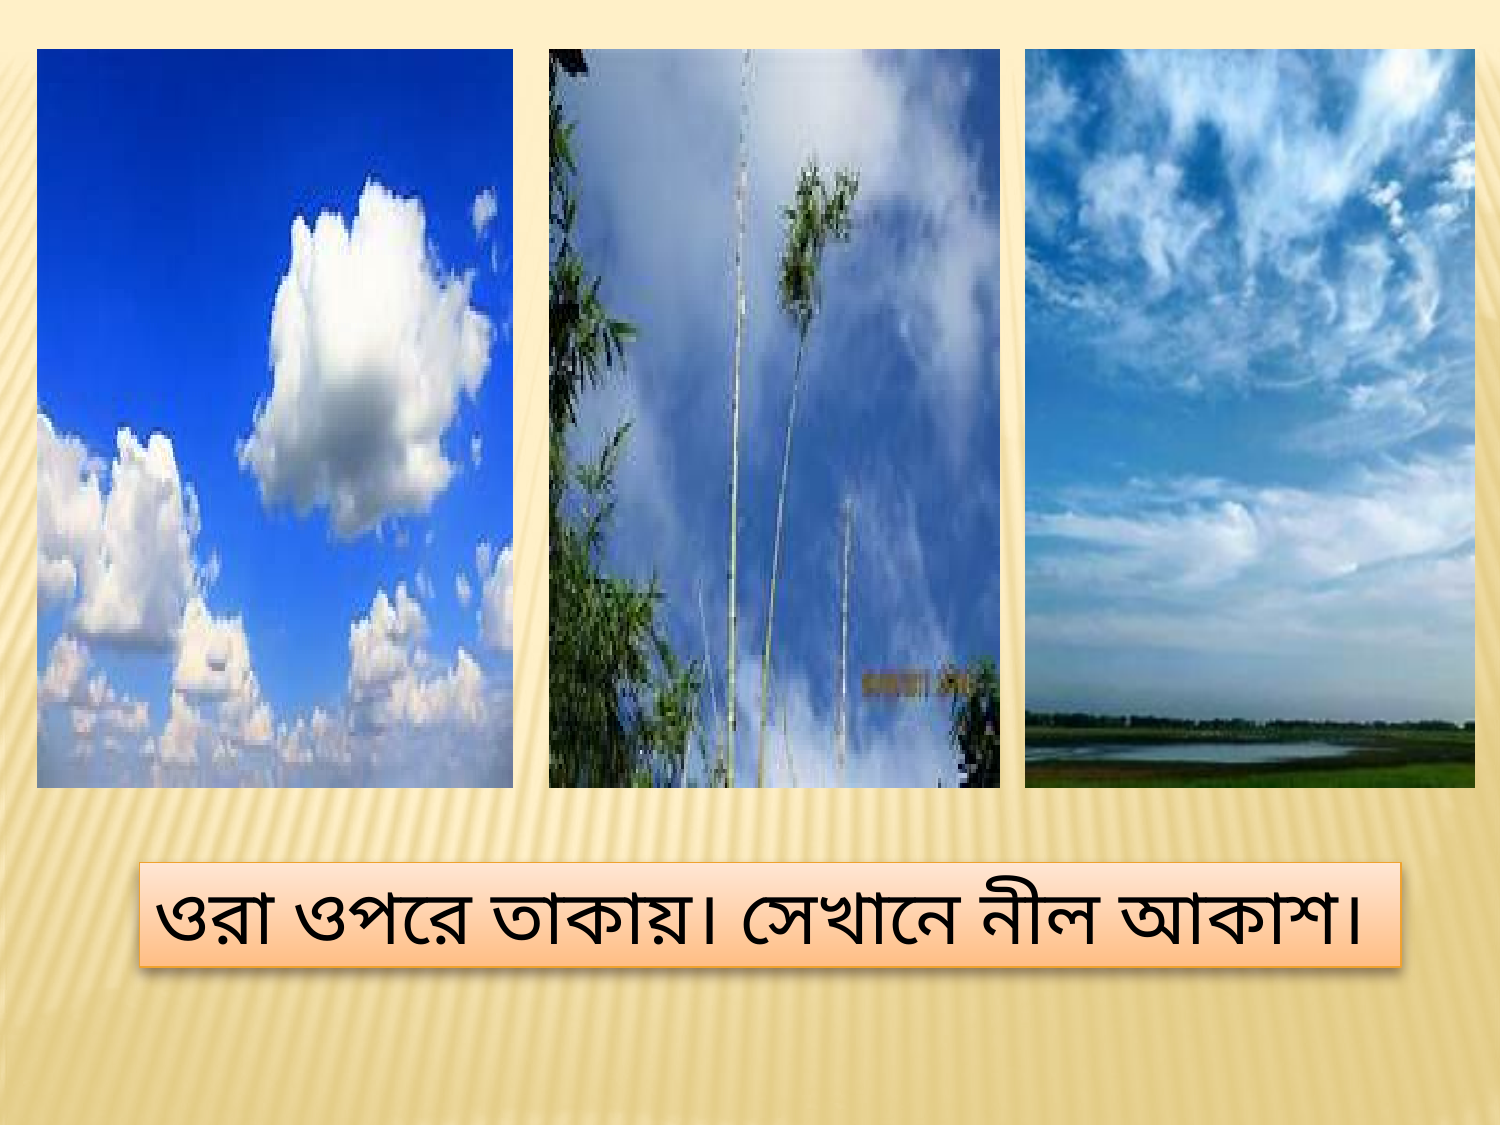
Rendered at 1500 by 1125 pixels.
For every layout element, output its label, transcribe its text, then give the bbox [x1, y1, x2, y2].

picture [1024, 49, 1476, 788]
picture [549, 49, 1001, 788]
text_box ওরা ওপরে তাকায়। সেখানে নীল আকাশ। [139, 862, 1402, 968]
picture [37, 49, 513, 788]
